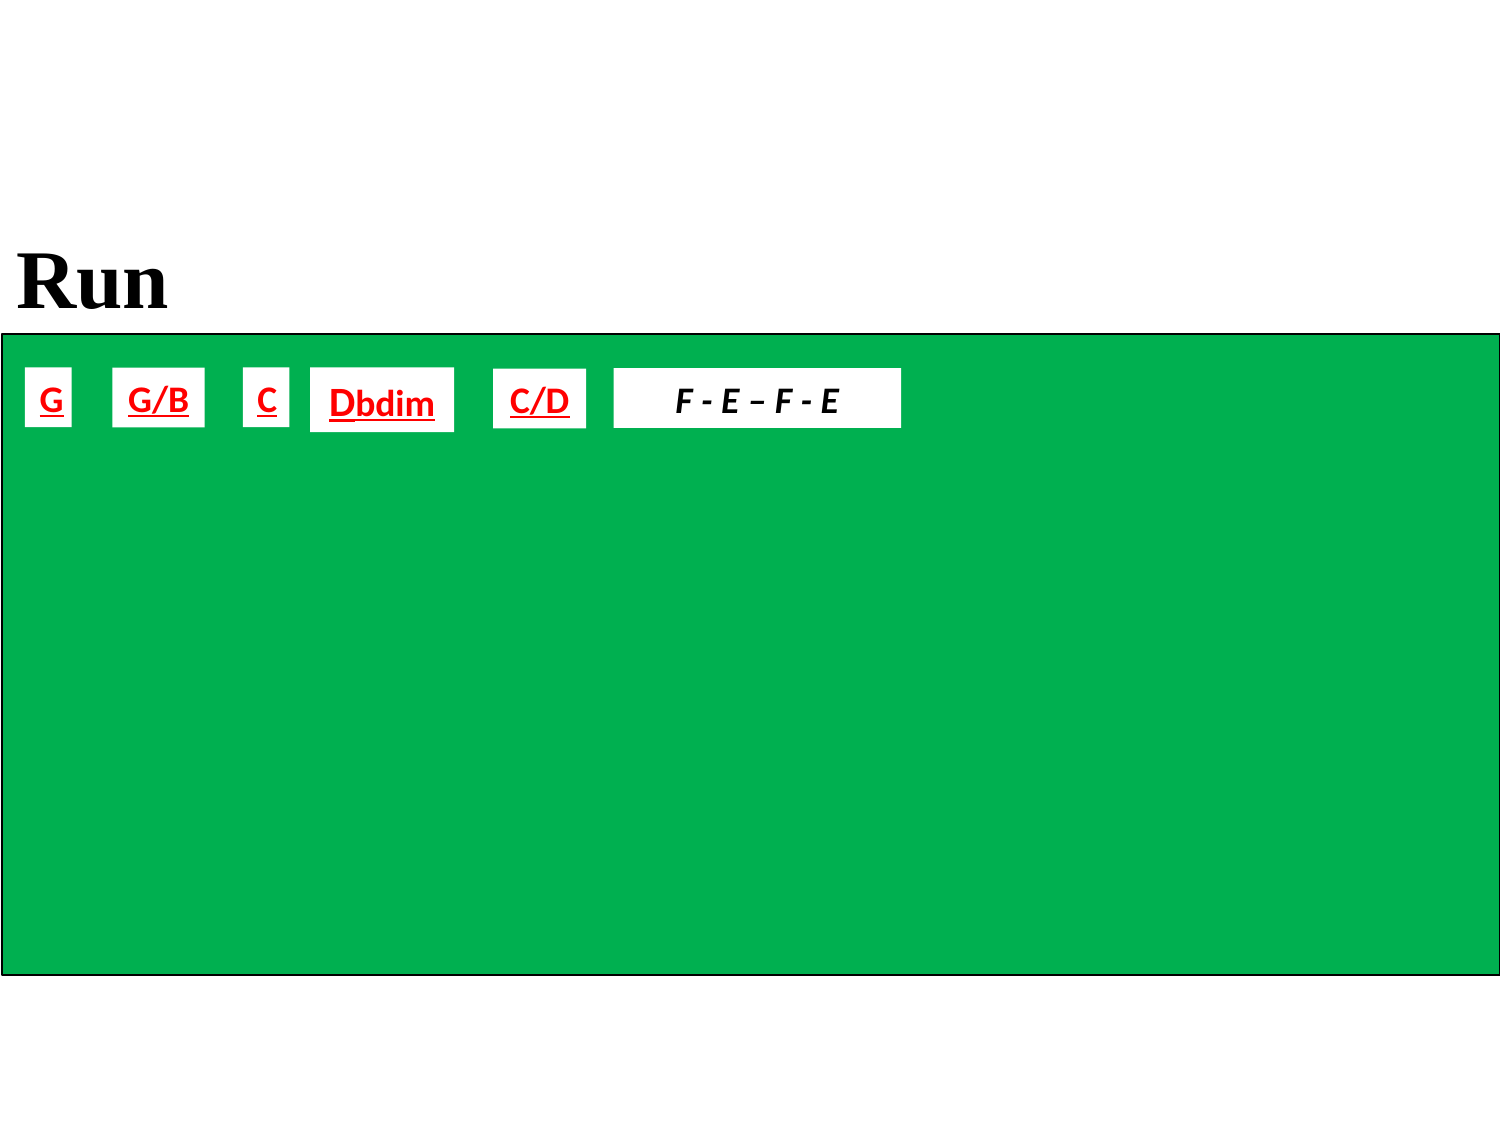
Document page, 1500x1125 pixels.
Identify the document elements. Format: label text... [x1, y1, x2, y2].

text_box G/B [112, 367, 205, 428]
text_box G [24, 367, 72, 428]
text_box C [242, 367, 290, 428]
text_box C/D [493, 368, 587, 429]
text_box Run [2, 217, 501, 333]
text_box F - E – F - E [613, 368, 902, 428]
text_box Dbdim [310, 367, 455, 433]
text_box [2, 333, 1500, 975]
